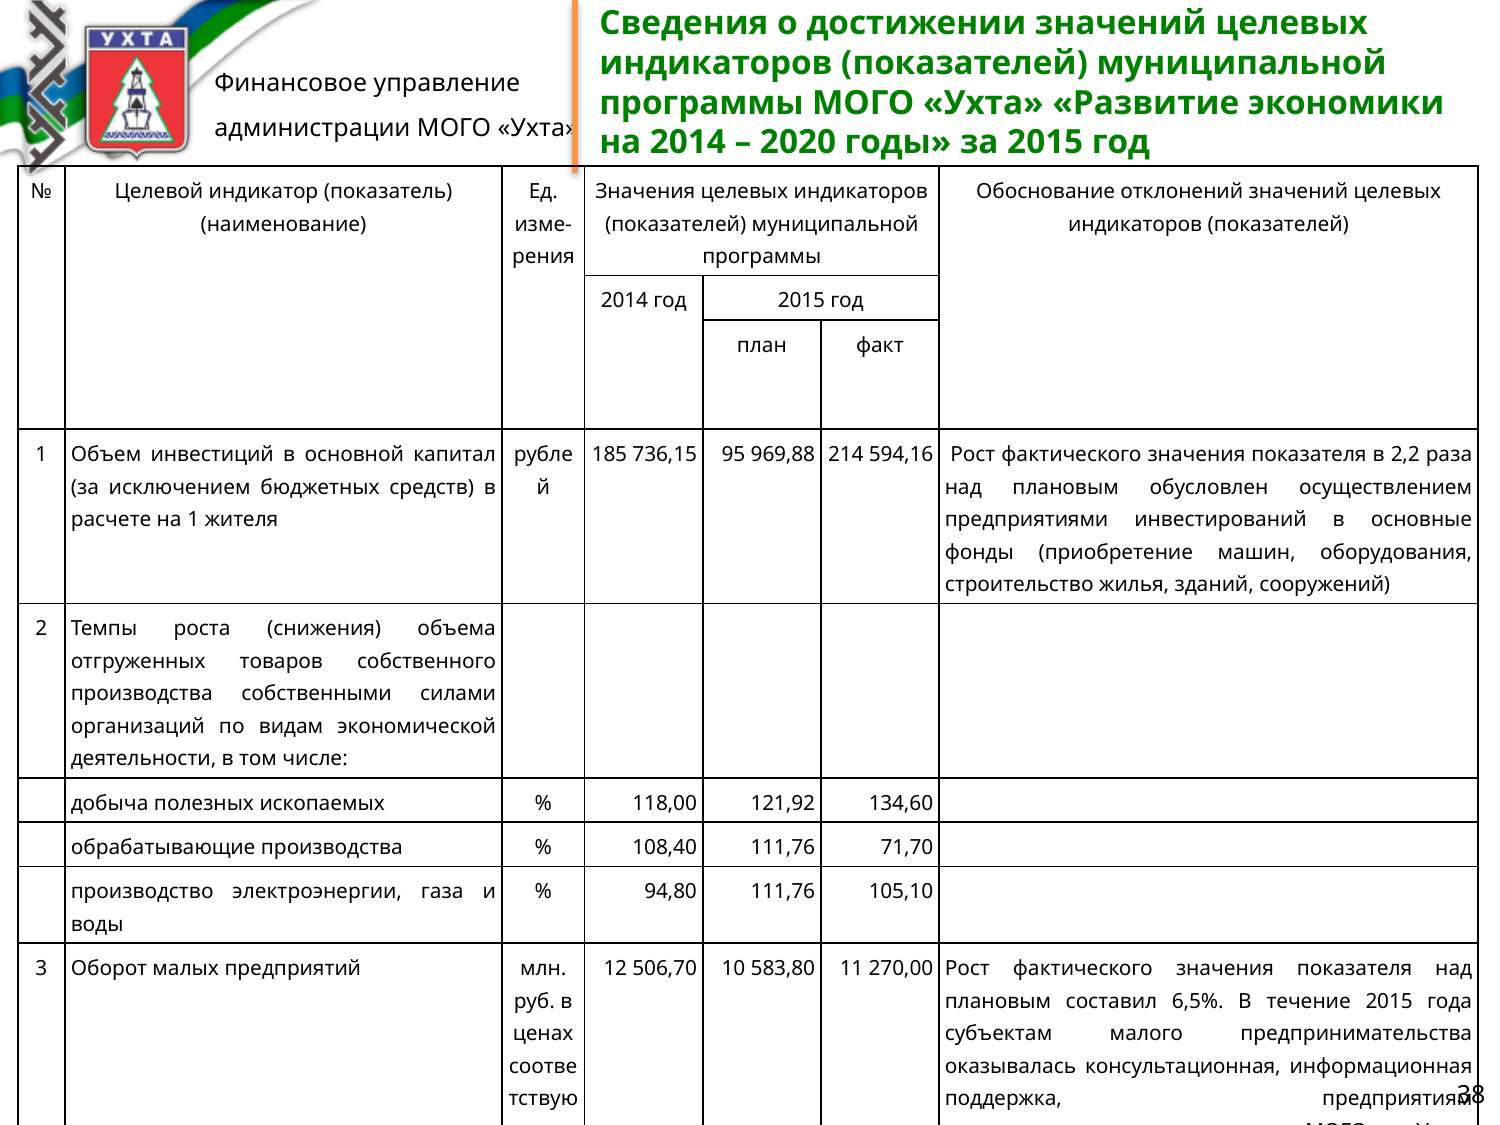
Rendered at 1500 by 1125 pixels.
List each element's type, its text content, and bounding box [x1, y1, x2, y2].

table_cell [585, 604, 702, 777]
table_cell 121,92 [704, 779, 820, 821]
table_cell 105,10 [822, 867, 938, 942]
table_cell 3 [19, 944, 64, 1125]
table_cell 111,76 [704, 867, 820, 942]
table_cell [940, 823, 1477, 866]
table_cell Темпы роста (снижения) объема отгруженных товаров собственного производства собственными силами организаций по видам экономической деятельности, в том числе: [66, 604, 501, 777]
table_cell [19, 779, 64, 821]
table_cell [503, 604, 584, 777]
table_cell 1 [19, 430, 64, 603]
table_cell % [503, 779, 584, 821]
picture [0, 0, 374, 189]
table_cell производство электроэнергии, газа и воды [66, 867, 501, 942]
table_cell [940, 867, 1477, 942]
table_cell 95 969,88 [704, 430, 820, 603]
table_cell [704, 604, 820, 777]
table_cell [940, 779, 1477, 821]
table_cell 111,76 [704, 823, 820, 866]
table_header № [19, 167, 64, 428]
table_cell 2014 год [585, 276, 702, 428]
table_cell план [704, 321, 820, 428]
table_cell факт [822, 321, 938, 428]
table_header Целевой индикатор (показатель) (наименование) [66, 167, 501, 428]
table_cell Рост фактического значения показателя в 2,2 раза над плановым обусловлен осуществлением предприятиями инвестирований в основные фонды (приобретение машин, оборудования, строительство жилья, зданий, сооружений) [940, 430, 1477, 603]
table_cell 118,00 [585, 779, 702, 821]
text_box Сведения о достижении значений целевых индикаторов (показателей) муниципальной программы МОГО «Ухта» «Развитие экономики на 2014 – 2020 годы» за 2015 год [584, 5, 1483, 157]
table_cell 2 [19, 604, 64, 777]
table_cell 94,80 [585, 867, 702, 942]
table_cell 12 506,70 [585, 944, 702, 1125]
table_cell Оборот малых предприятий [66, 944, 501, 1125]
table_cell 134,60 [822, 779, 938, 821]
table_cell 71,70 [822, 823, 938, 866]
table_cell % [503, 867, 584, 942]
table_cell [822, 604, 938, 777]
table_cell 10 583,80 [704, 944, 820, 1125]
slide_number 38 [1150, 1065, 1500, 1125]
table_header Значения целевых индикаторов (показателей) муниципальной программы [585, 167, 938, 275]
table_cell 108,40 [585, 823, 702, 866]
table_cell рублей [503, 430, 584, 603]
table_cell Объем инвестиций в основной капитал (за исключением бюджетных средств) в расчете на 1 жителя [66, 430, 501, 603]
table_cell [19, 867, 64, 942]
table_cell 214 594,16 [822, 430, 938, 603]
table_cell добыча полезных ископаемых [66, 779, 501, 821]
table_header Обоснование отклонений значений целевых индикаторов (показателей) [940, 167, 1477, 428]
table_cell млн. руб. в ценах соответствующих лет [503, 944, 584, 1125]
table_cell [940, 604, 1477, 777]
table_cell 11 270,00 [822, 944, 938, 1125]
table_cell Рост фактического значения показателя над плановым составил 6,5%. В течение 2015 года субъектам малого предпринимательства оказывалась консультационная, информационная поддержка, предприятиям сельхозтоваропроизводителям МОГО «Ухта» предоставлялись места без взимания платы для установки автолавок на улицах города и на ярмарках выходного дня с целью реализации собственной продукции; организовывалась летняя торговля [940, 944, 1477, 1125]
table_cell обрабатывающие производства [66, 823, 501, 866]
table_cell % [503, 823, 584, 866]
table_cell 185 736,15 [585, 430, 702, 603]
table_cell 2015 год [704, 276, 938, 319]
table_cell [19, 823, 64, 866]
table_header Ед. изме-рения [503, 167, 584, 428]
